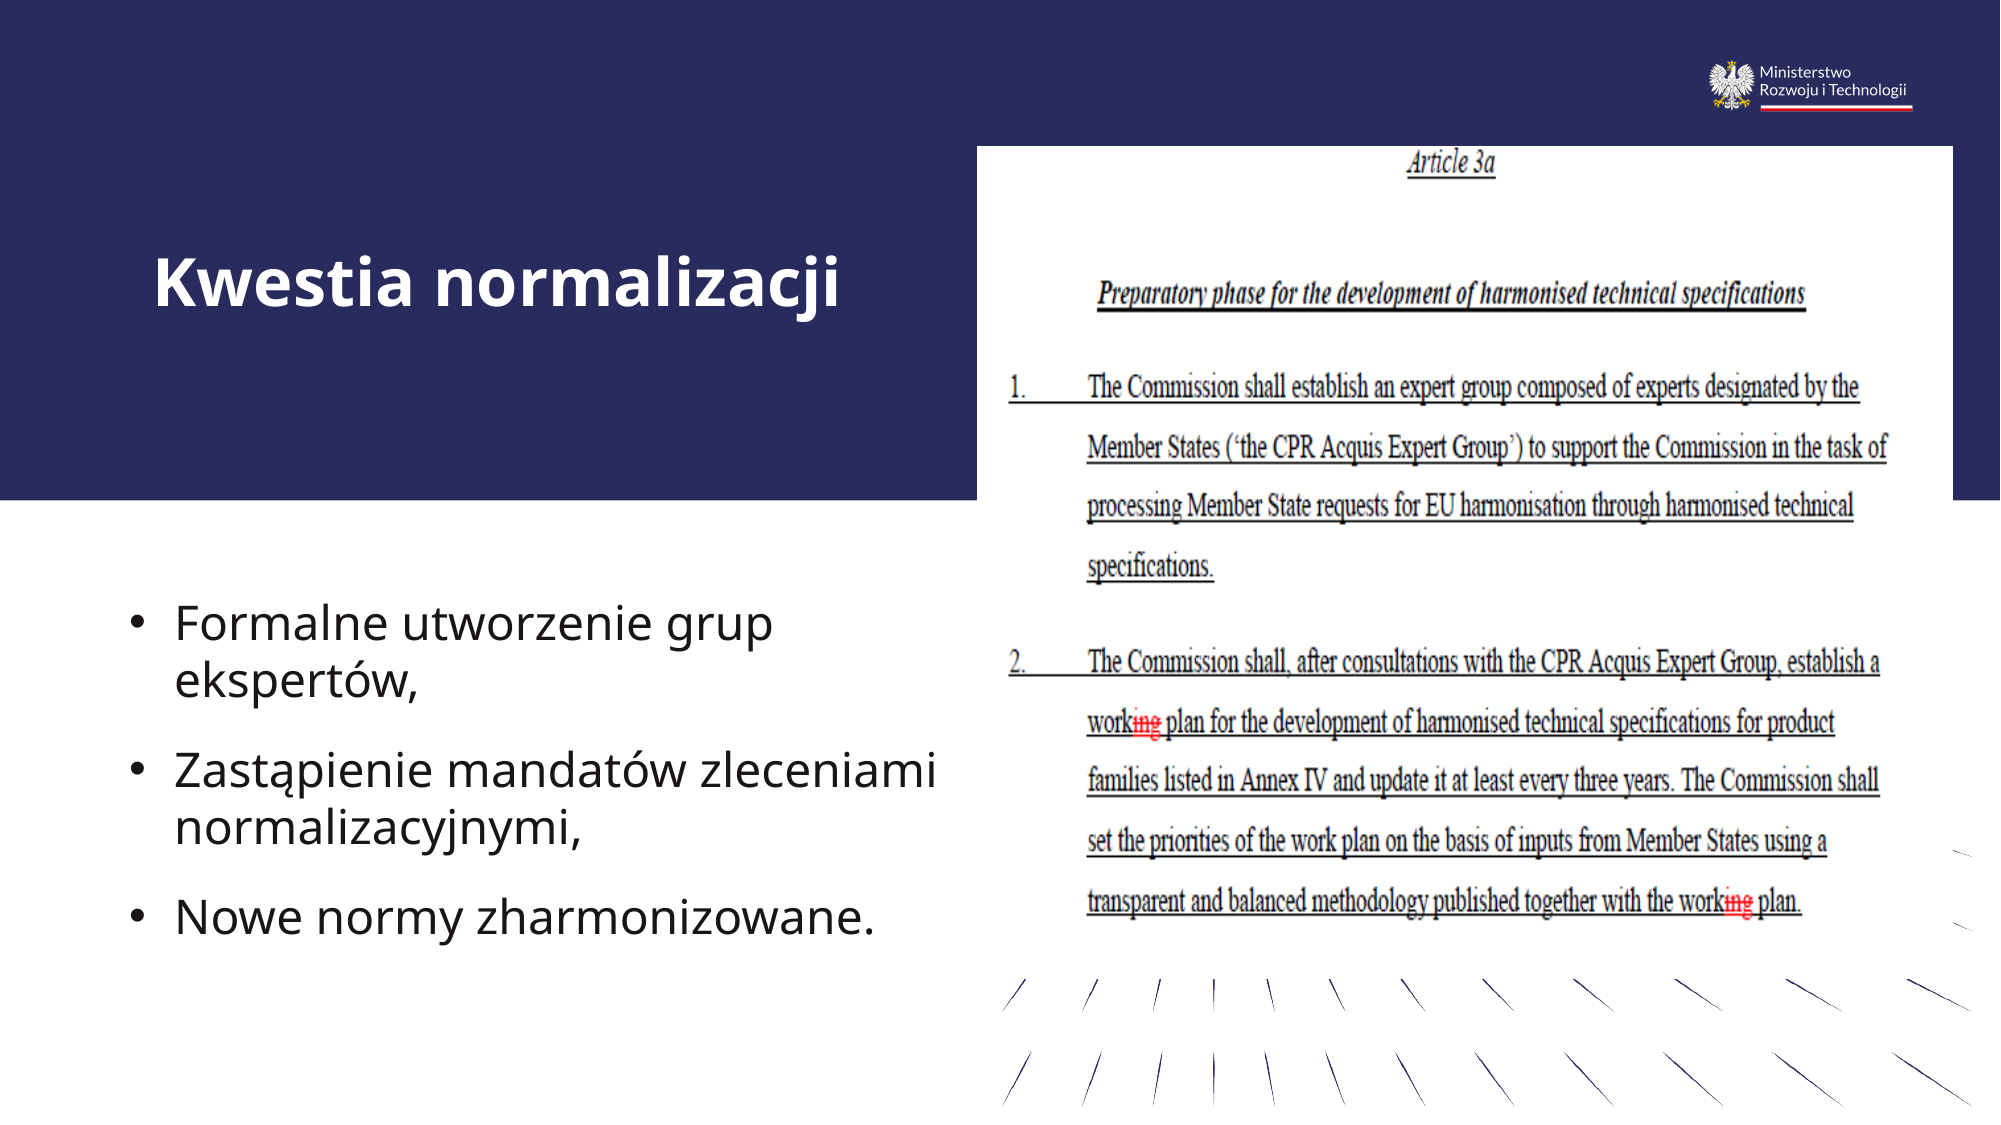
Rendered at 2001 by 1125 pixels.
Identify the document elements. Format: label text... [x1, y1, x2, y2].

picture [977, 146, 1981, 1125]
picture [1697, 48, 1924, 123]
title Kwestia normalizacji [137, 137, 952, 409]
list Formalne utworzenie grup ekspertów, Zastąpienie mandatów zleceniami normalizacyjnymi, Nowe normy zharmonizowane. [114, 584, 977, 953]
